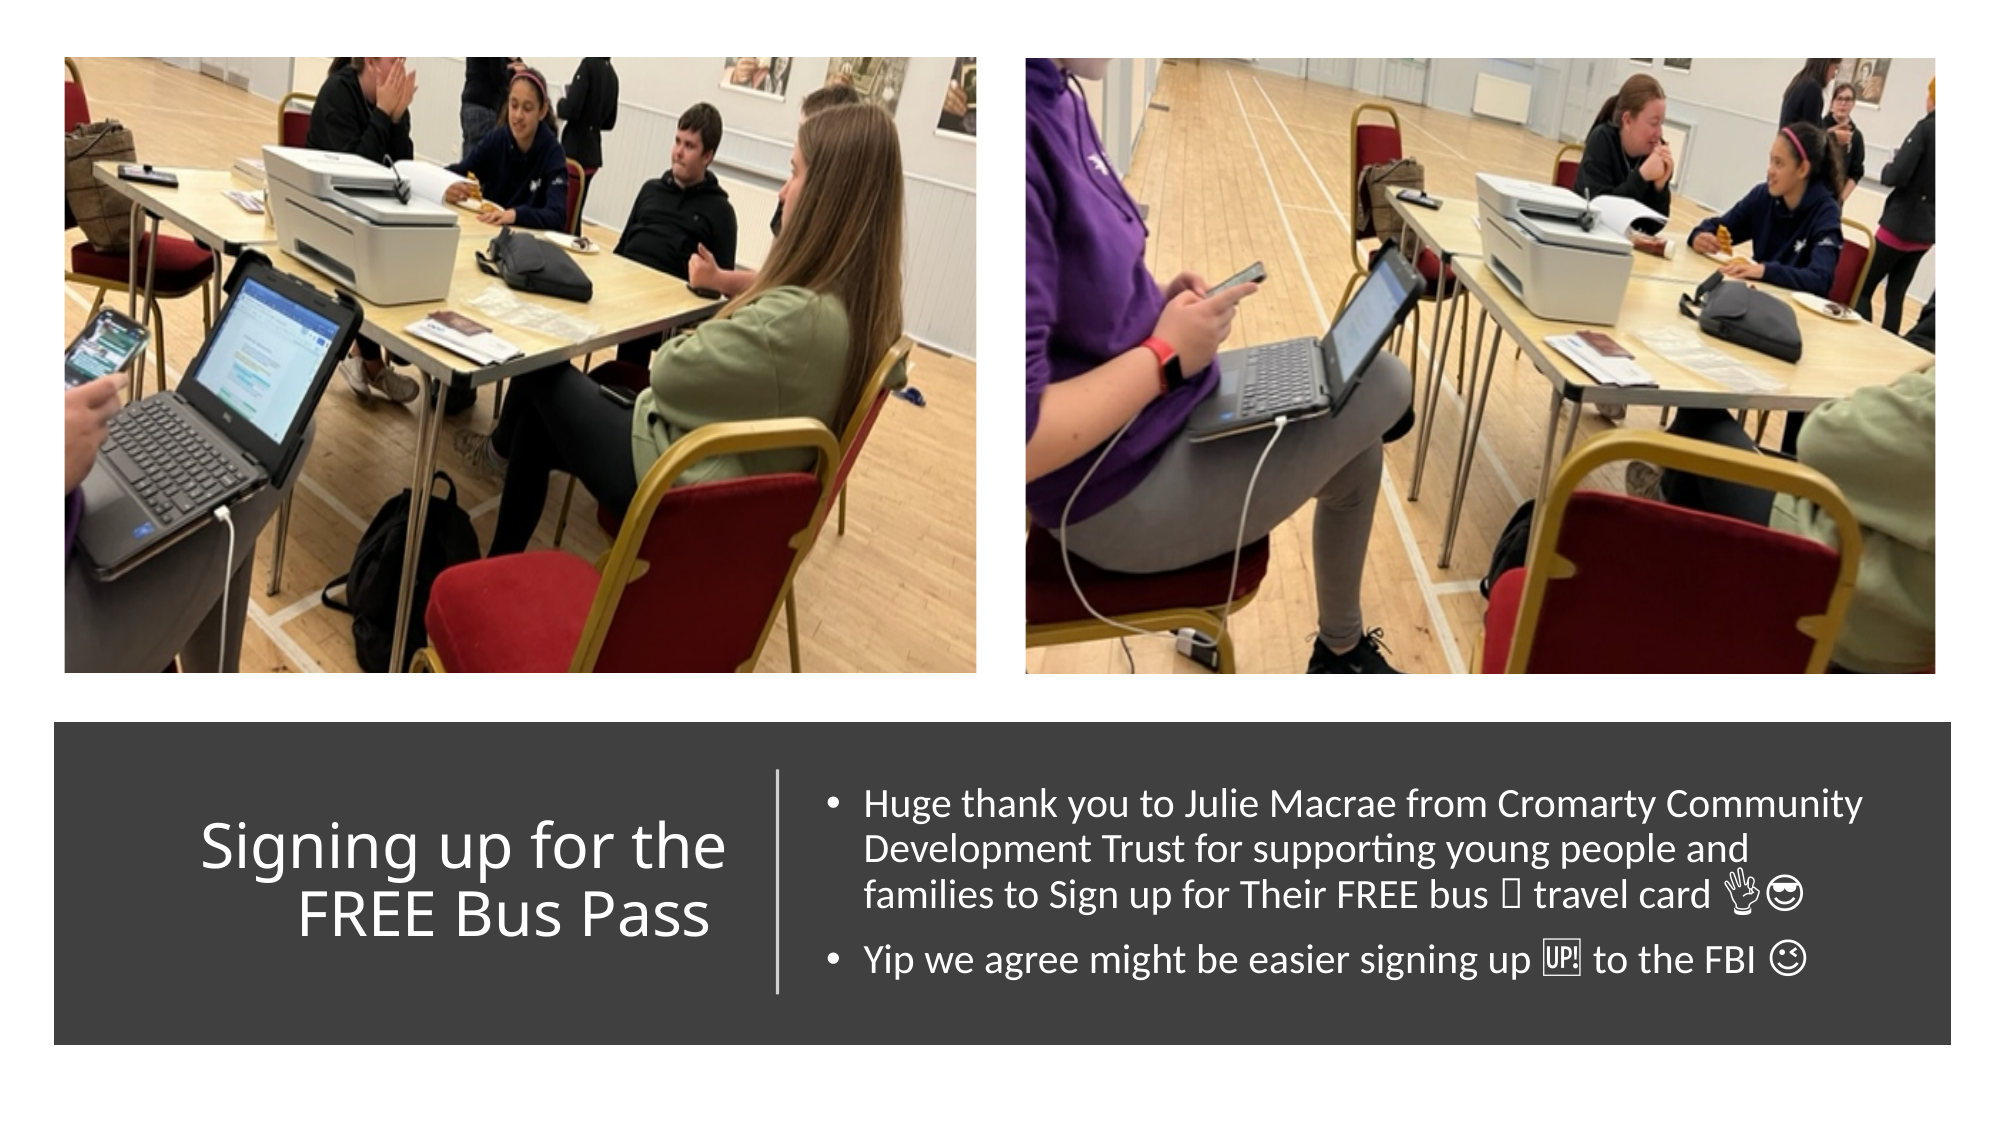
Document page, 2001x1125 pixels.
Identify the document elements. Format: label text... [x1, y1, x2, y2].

list Huge thank you to Julie Macrae from Cromarty Community Development Trust for supporting young people and families to Sign up for Their FREE bus 🚌 travel card 👌😎 Yip we agree might be easier signing up 🆙 to the FBI 😉 [811, 757, 1896, 1008]
text_box [63, 731, 1942, 1036]
picture [1025, 58, 1936, 674]
picture [64, 57, 977, 673]
title Signing up for the FREE Bus Pass [106, 757, 744, 1008]
